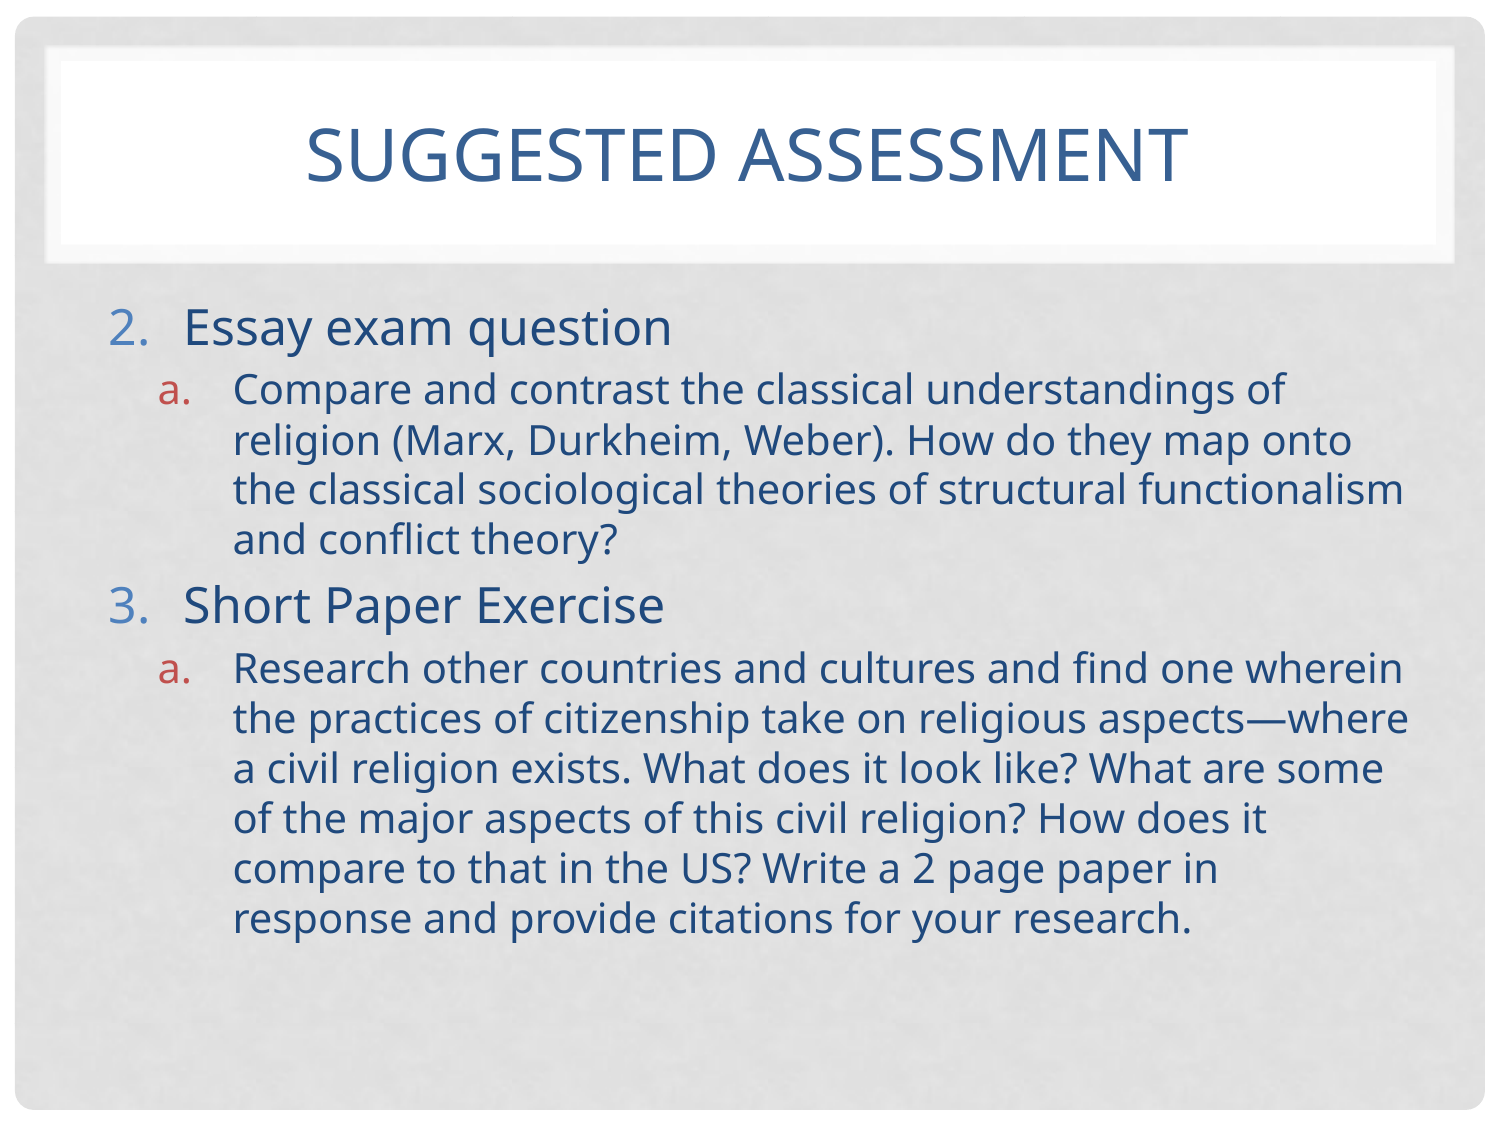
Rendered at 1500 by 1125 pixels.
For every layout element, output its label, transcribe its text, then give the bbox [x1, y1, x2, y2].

list Essay exam question Compare and contrast the classical understandings of religion (Marx, Durkheim, Weber). How do they map onto the classical sociological theories of structural functionalism and conflict theory? Short Paper Exercise Research other countries and cultures and find one wherein the practices of citizenship take on religious aspects—where a civil religion exists. What does it look like? What are some of the major aspects of this civil religion? How does it compare to that in the US? Write a 2 page paper in response and provide citations for your research. [75, 287, 1425, 1084]
title Suggested Assessment [69, 66, 1425, 238]
